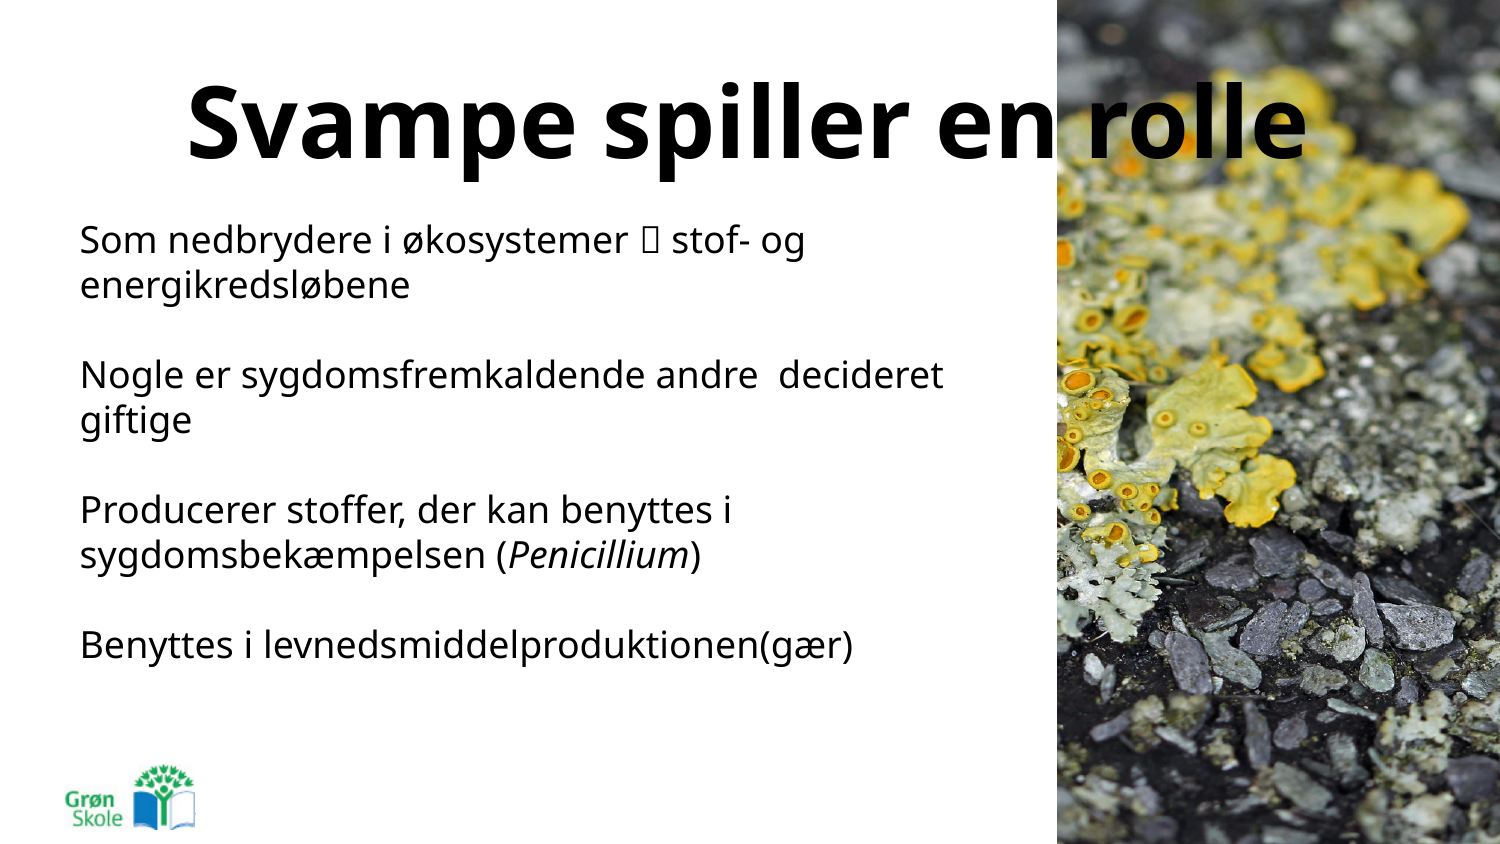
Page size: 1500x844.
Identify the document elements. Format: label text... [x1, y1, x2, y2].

text_box Som nedbrydere i økosystemer  stof- og energikredsløbene Nogle er sygdomsfremkaldende andre decideret giftige Producerer stoffer, der kan benyttes i sygdomsbekæmpelsen (Penicillium) Benyttes i levnedsmiddelproduktionen(gær) [64, 209, 963, 674]
picture [64, 764, 195, 830]
title Svampe spiller en rolle [171, 0, 1051, 237]
picture [1056, 0, 1500, 844]
